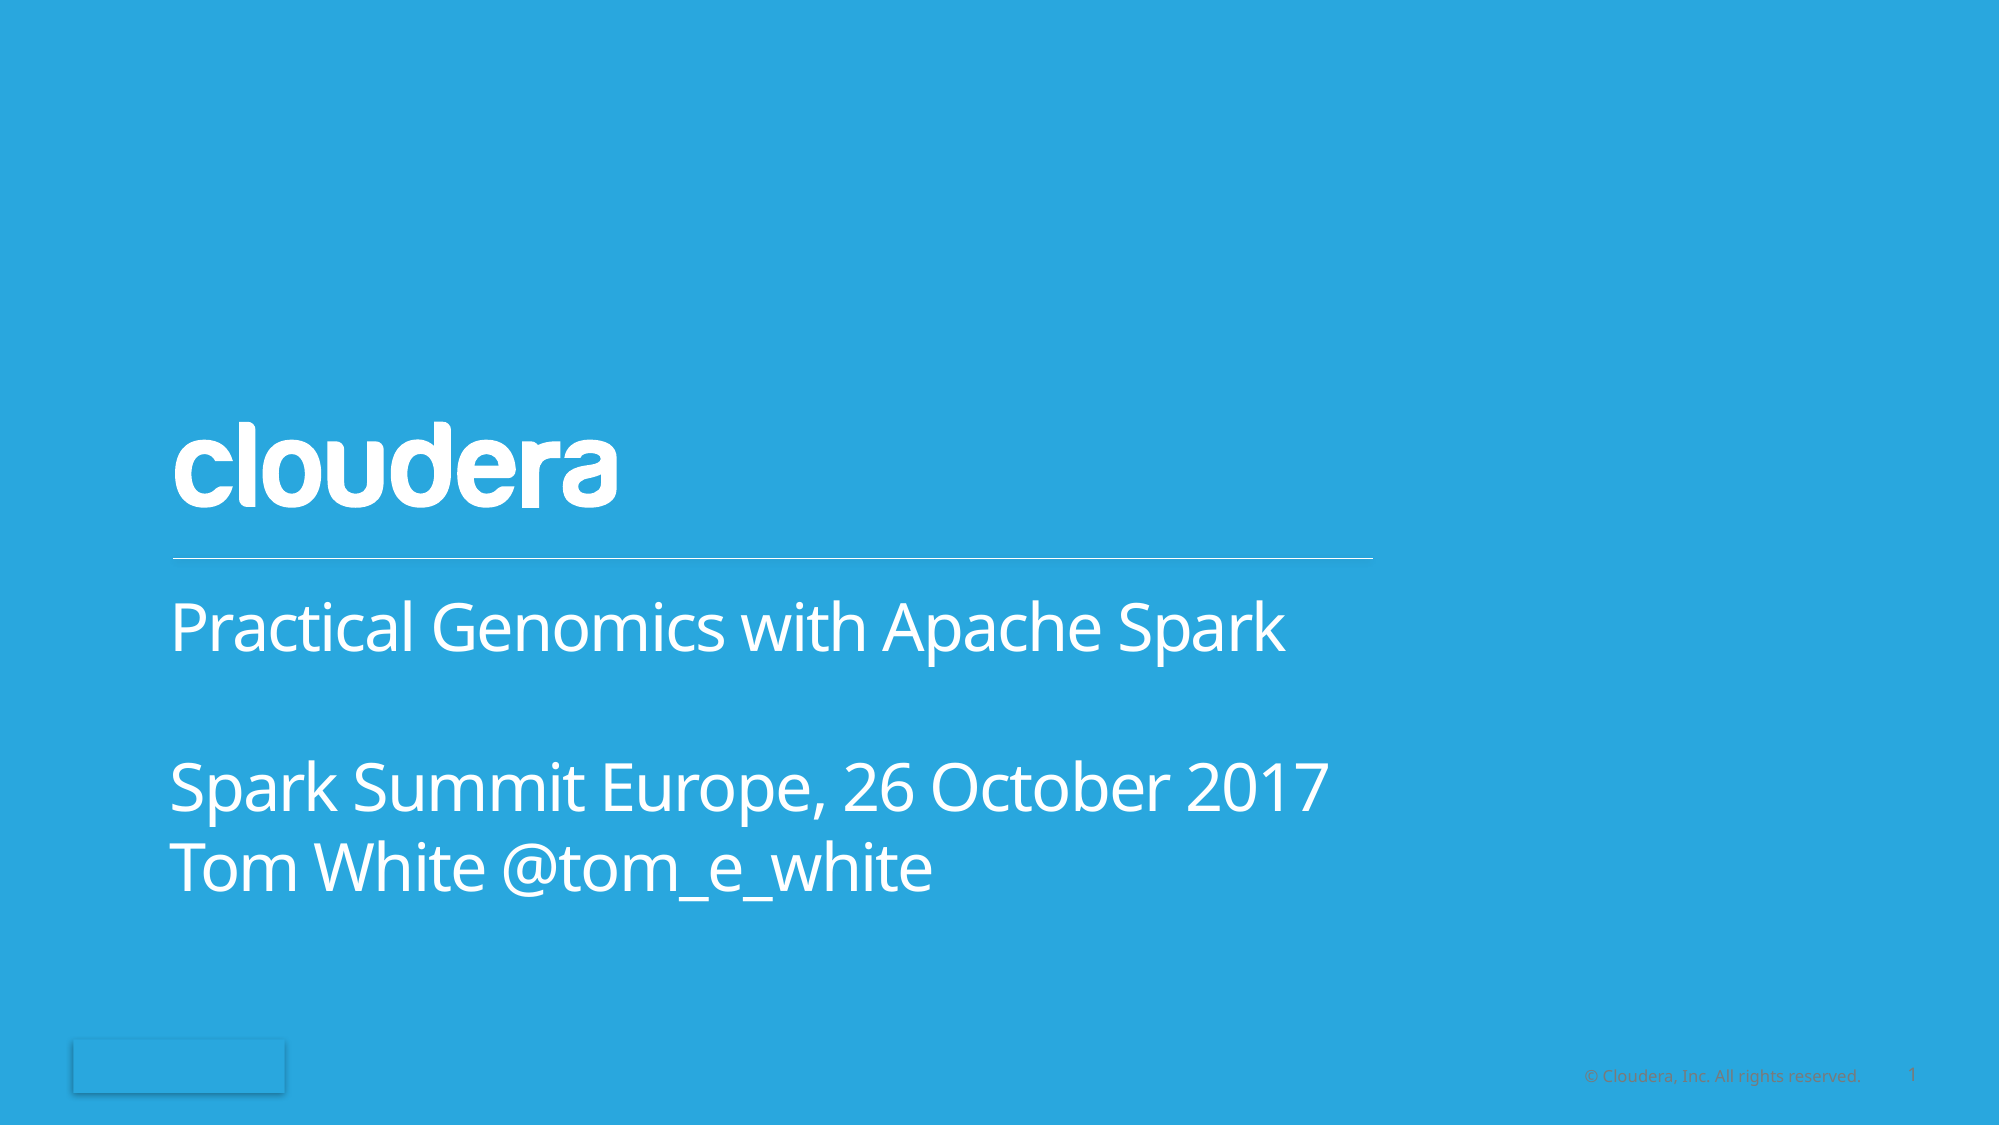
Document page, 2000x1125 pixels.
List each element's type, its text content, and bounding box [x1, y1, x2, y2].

title Practical Genomics with Apache Spark Spark Summit Europe, 26 October 2017 Tom White @tom_e_white [154, 577, 1378, 881]
